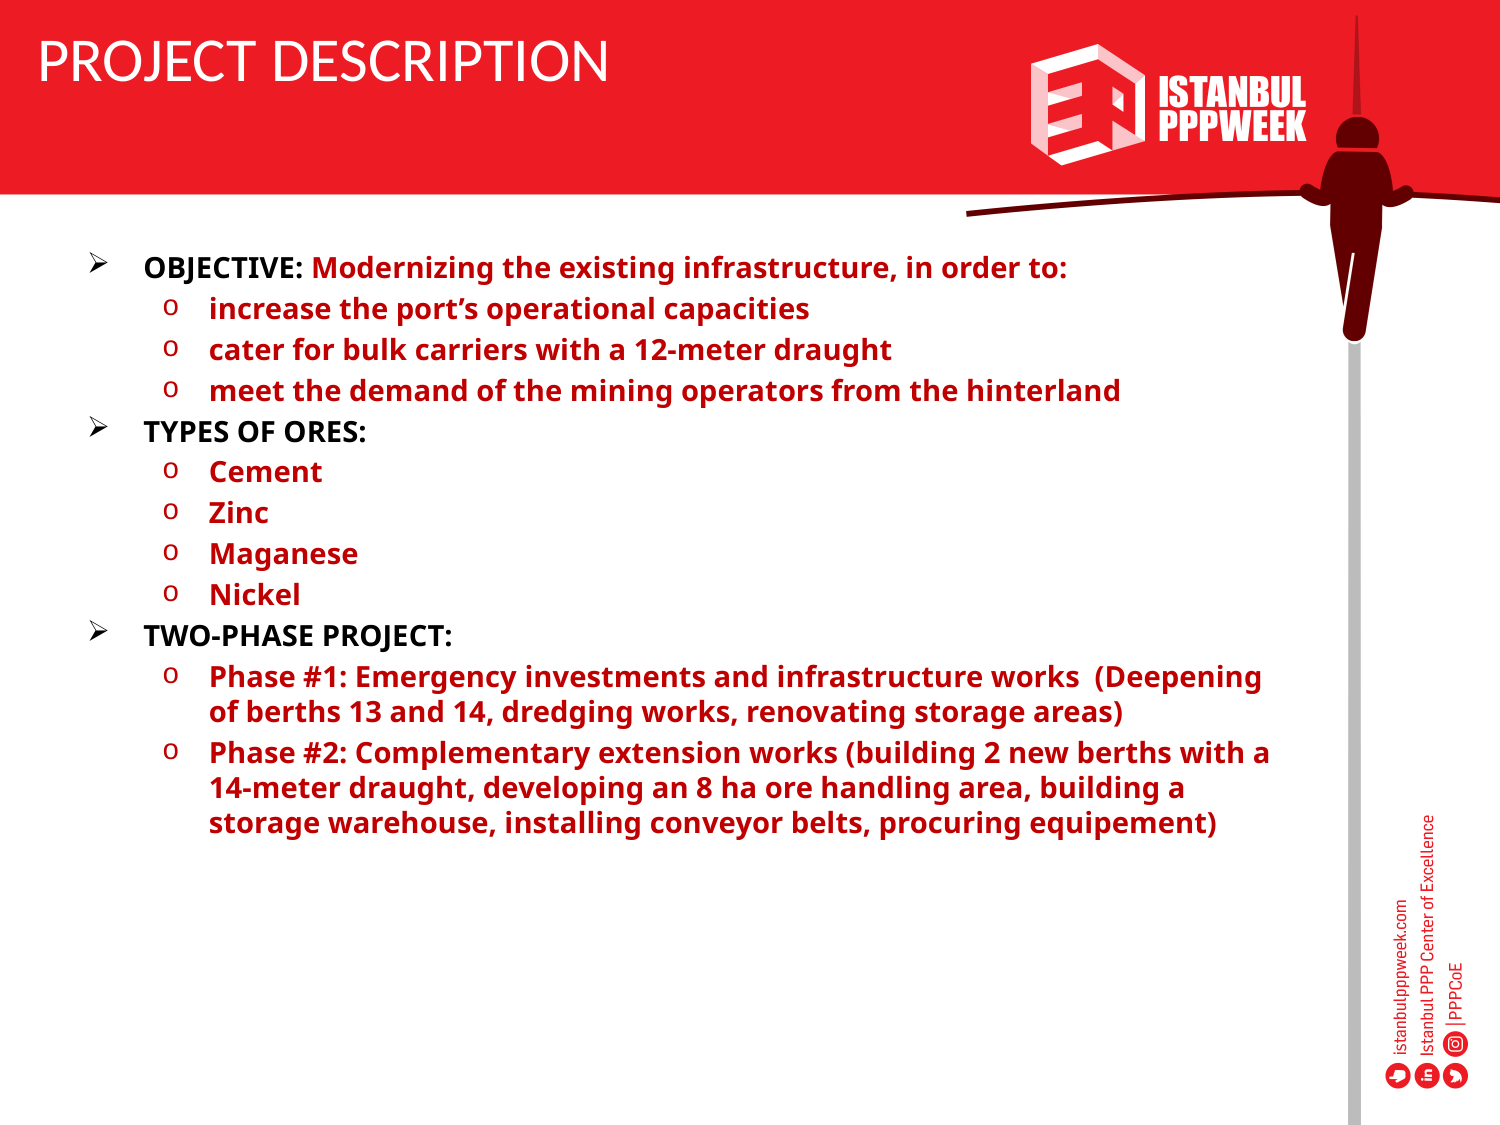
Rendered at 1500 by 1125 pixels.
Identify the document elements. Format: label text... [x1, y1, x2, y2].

list OBJECTIVE: Modernizing the existing infrastructure, in order to: increase the port’s operational capacities cater for bulk carriers with a 12-meter draught meet the demand of the mining operators from the hinterland TYPES OF ORES: Cement Zinc Maganese Nickel TWO-PHASE PROJECT: Phase #1: Emergency investments and infrastructure works (Deepening of berths 13 and 14, dredging works, renovating storage areas) Phase #2: Complementary extension works (building 2 new berths with a 14-meter draught, developing an 8 ha ore handling area, building a storage warehouse, installing conveyor belts, procuring equipement) [71, 200, 1290, 1053]
picture [0, 0, 1500, 1125]
text_box PROJECT DESCRIPTION [22, 11, 1137, 102]
